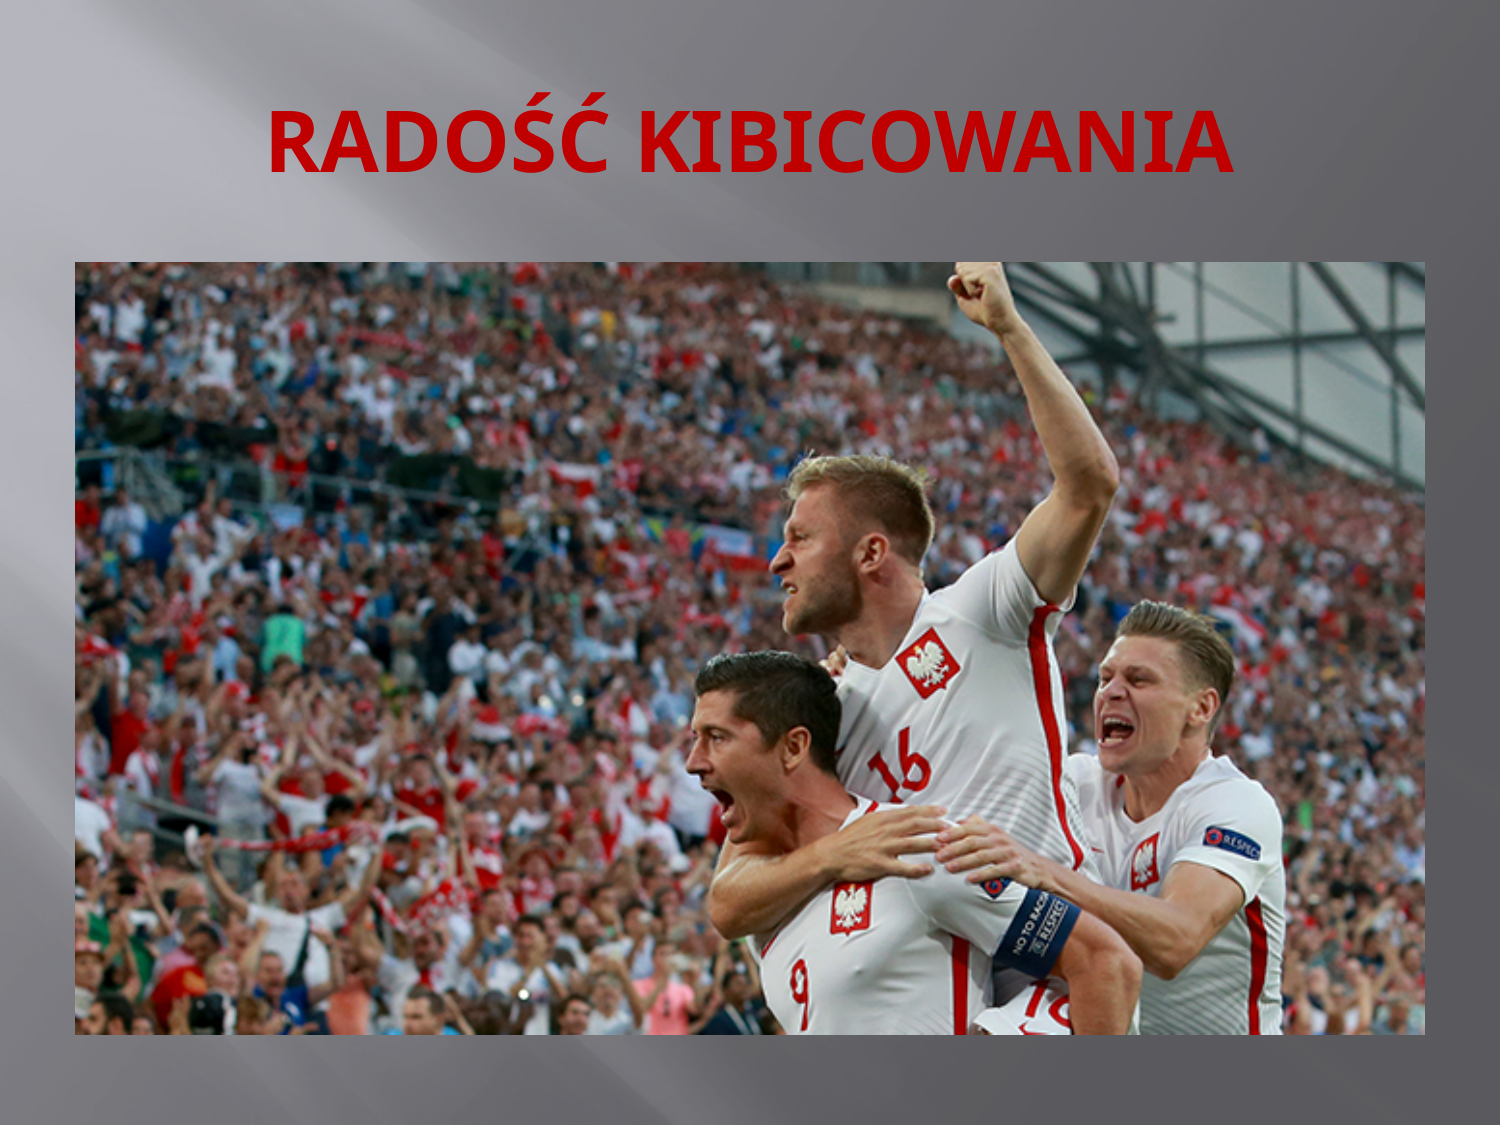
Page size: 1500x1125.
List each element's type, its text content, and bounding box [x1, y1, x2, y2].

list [74, 262, 1426, 1035]
title RADOŚĆ KIBICOWANIA [75, 45, 1425, 233]
